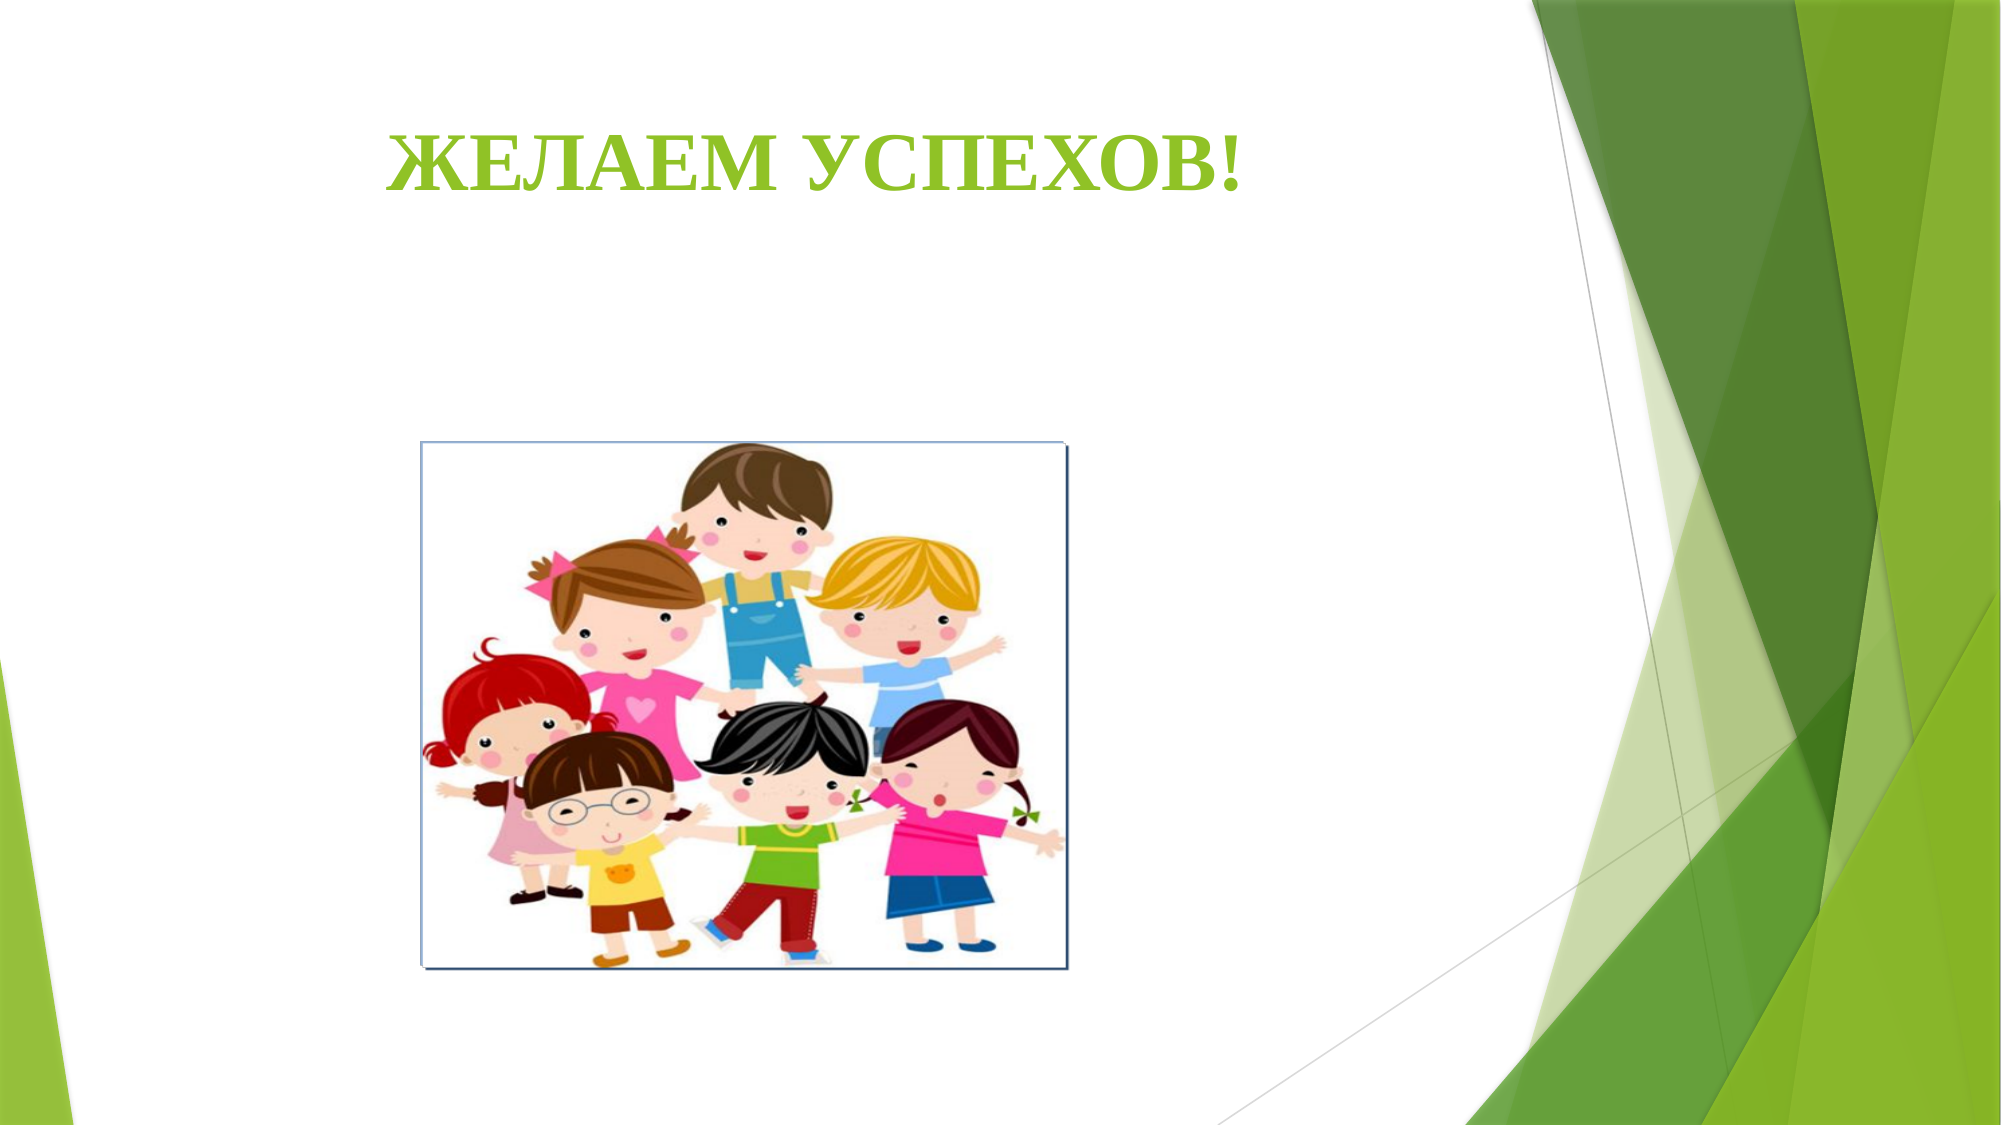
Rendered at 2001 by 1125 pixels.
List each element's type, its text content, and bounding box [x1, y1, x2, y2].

title ЖЕЛАЕМ УСПЕХОВ! [111, 99, 1522, 317]
picture [418, 440, 1071, 971]
